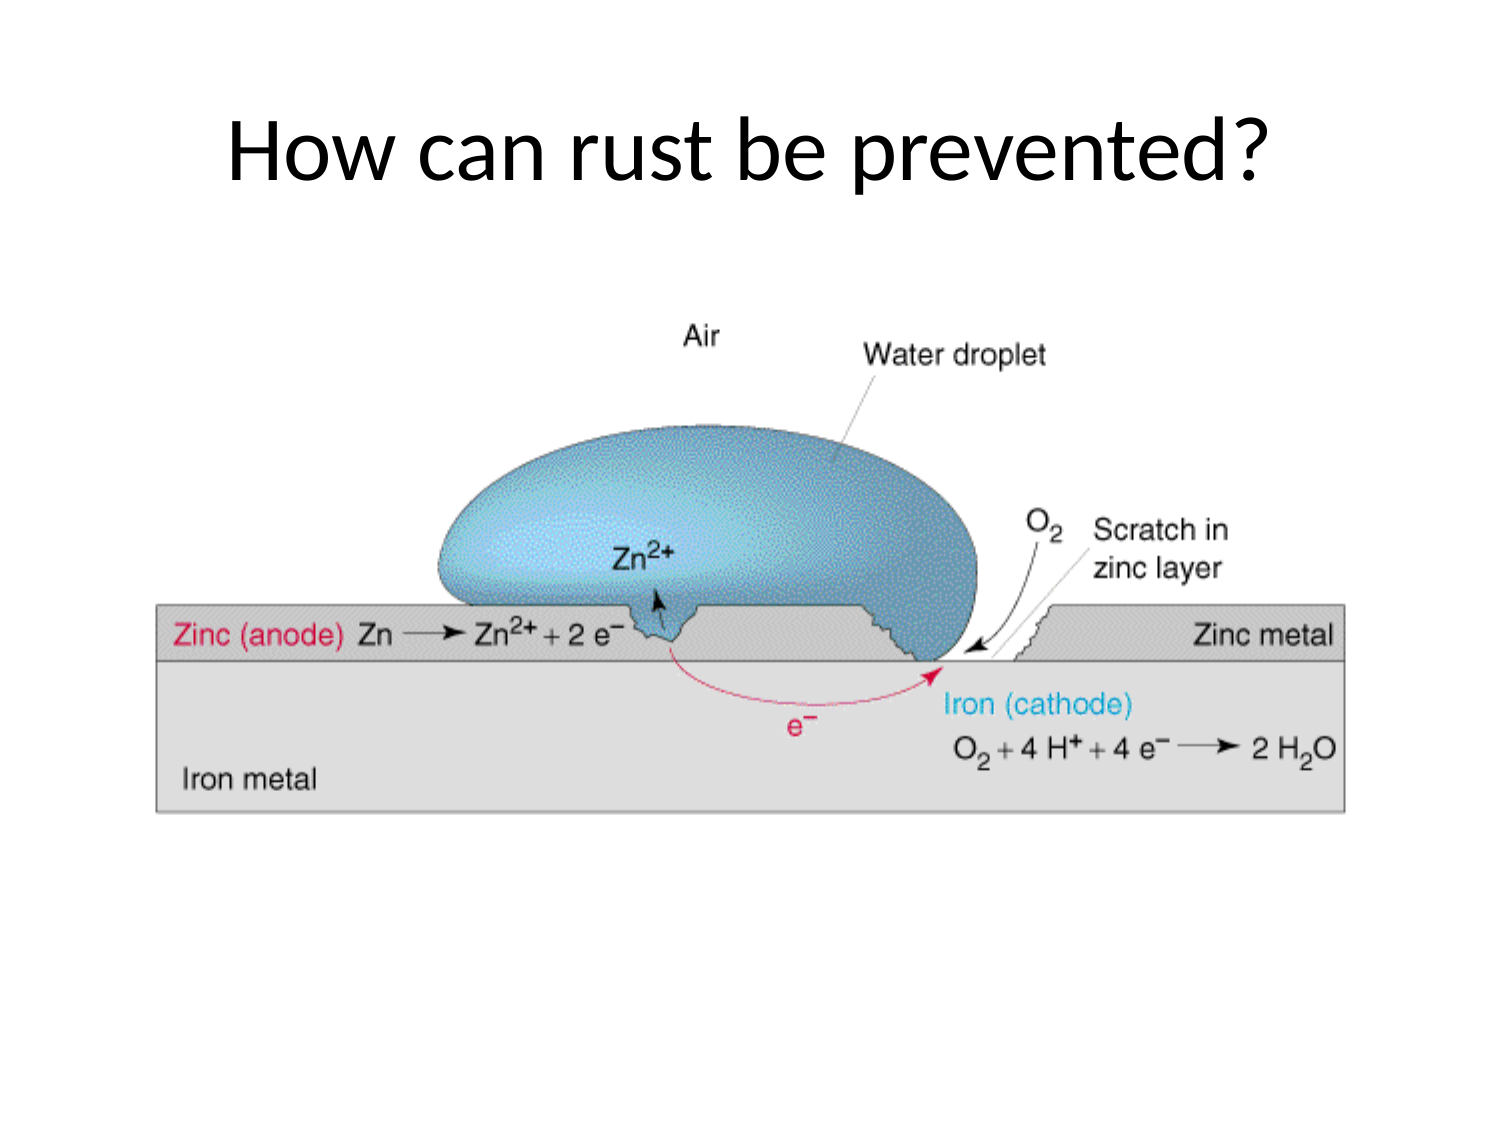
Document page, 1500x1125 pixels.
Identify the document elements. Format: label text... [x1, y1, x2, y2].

title How can rust be prevented? [112, 75, 1388, 213]
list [149, 212, 1351, 1013]
